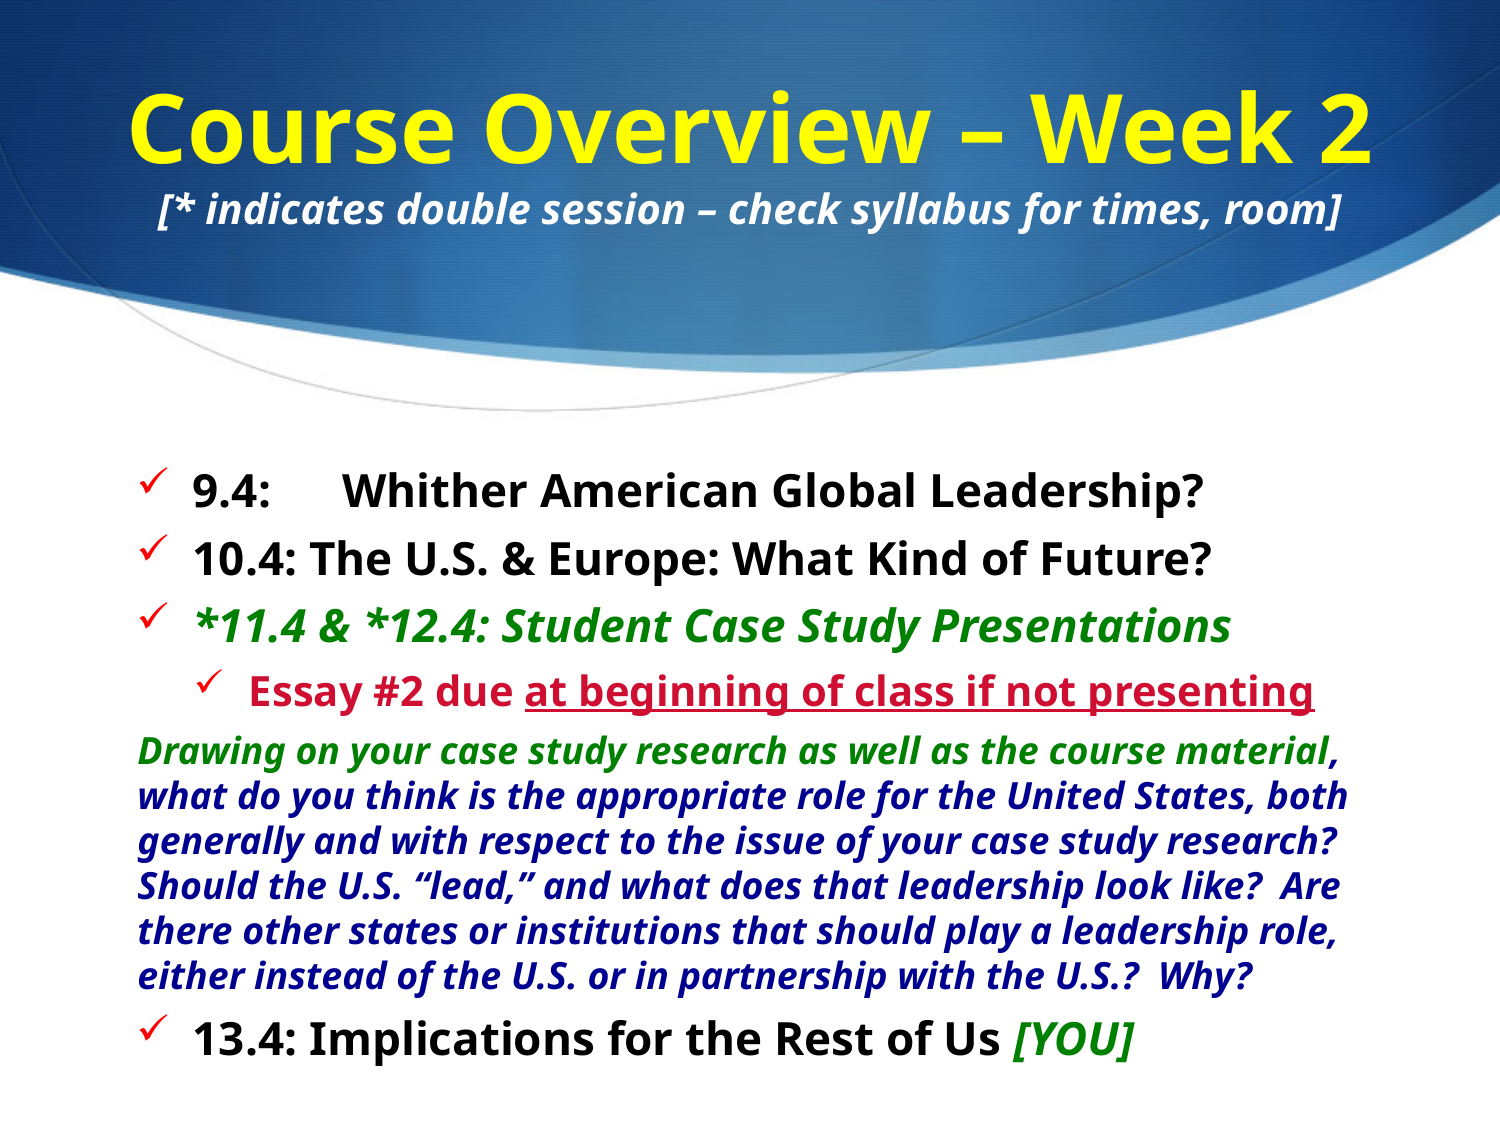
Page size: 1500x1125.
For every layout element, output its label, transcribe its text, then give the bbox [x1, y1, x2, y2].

list 9.4: Whither American Global Leadership? 10.4: The U.S. & Europe: What Kind of Future? *11.4 & *12.4: Student Case Study Presentations Essay #2 due at beginning of class if not presenting Drawing on your case study research as well as the course material, what do you think is the appropriate role for the United States, both generally and with respect to the issue of your case study research? Should the U.S. “lead,” and what does that leadership look like? Are there other states or institutions that should play a leadership role, either instead of the U.S. or in partnership with the U.S.? Why? 13.4: Implications for the Rest of Us [you] [121, 454, 1425, 1063]
picture [0, 0, 1500, 1125]
title Course Overview – Week 2 [* indicates double session – check syllabus for times, room] [75, 56, 1425, 245]
